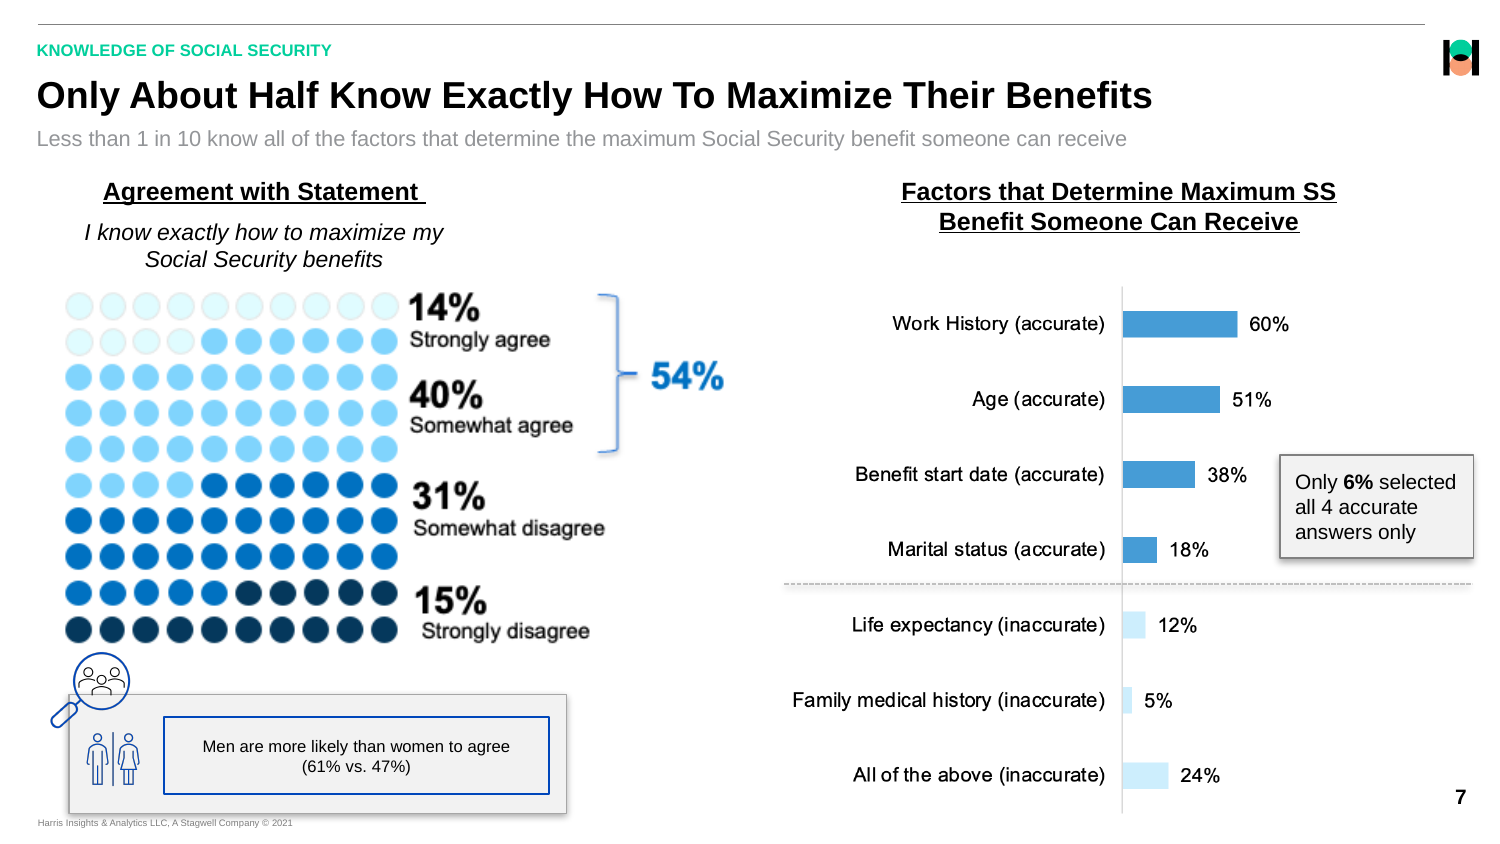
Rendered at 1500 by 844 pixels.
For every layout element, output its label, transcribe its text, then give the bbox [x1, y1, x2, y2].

list Less than 1 in 10 know all of the factors that determine the maximum Social Security benefit someone can receive [21, 117, 1425, 164]
text_box Factors that Determine Maximum SS Benefit Someone Can Receive [854, 168, 1384, 243]
picture [784, 274, 1308, 583]
text_box Men are more likely than women to agree (61% vs. 47%) [164, 717, 549, 795]
list KNOWLEDGE OF SOCIAL SECURITY [21, 32, 772, 63]
picture [21, 276, 741, 791]
text_box I know exactly how to maximize my Social Security benefits [69, 210, 459, 275]
text_box [68, 694, 567, 814]
title Only About Half Know Exactly How To Maximize Their Benefits [21, 63, 1425, 117]
text_box Agreement with Statement [0, 168, 529, 214]
picture [784, 585, 1308, 819]
text_box Only 6% selected all 4 accurate answers only [1313, 454, 1474, 559]
picture [1443, 38, 1480, 76]
